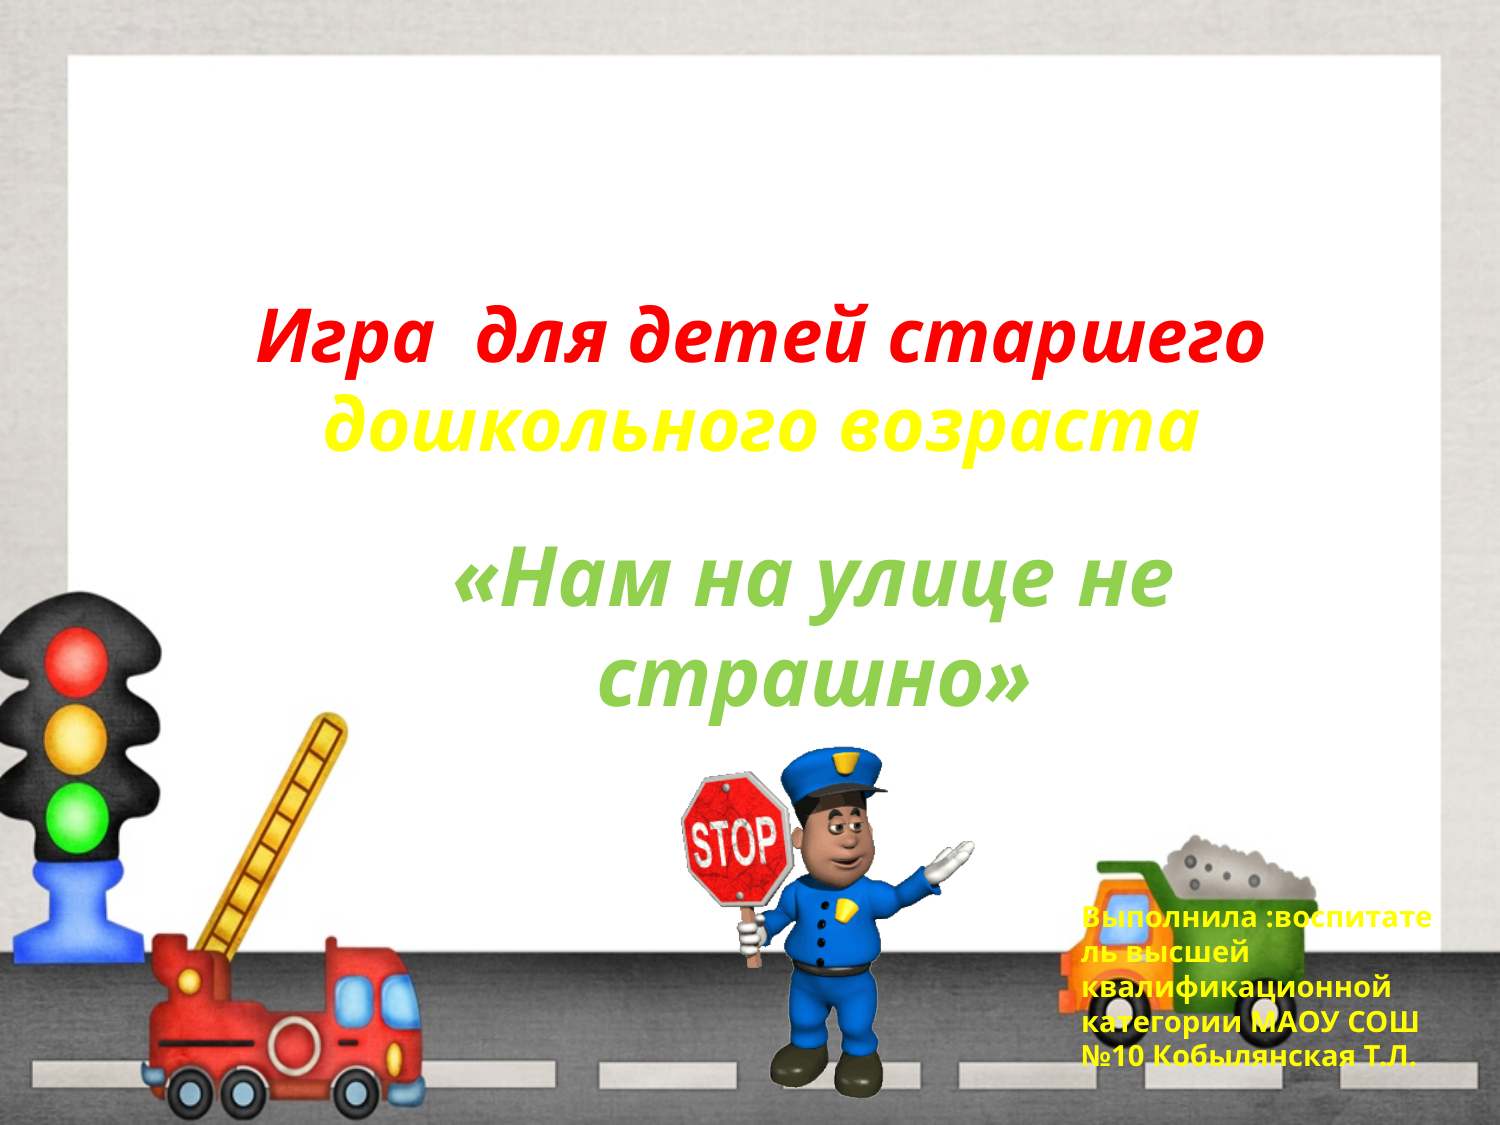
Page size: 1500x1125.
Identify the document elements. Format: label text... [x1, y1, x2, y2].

subtitle «Нам на улице не страшно» [289, 515, 1340, 803]
picture [0, 0, 1500, 1125]
title Игра для детей старшего дошкольного возраста [123, 278, 1399, 556]
text_box Выполнила :воспитатель высшей квалификационной категории МАОУ СОШ №10 Кобылянская Т.Л. [1066, 890, 1457, 1081]
